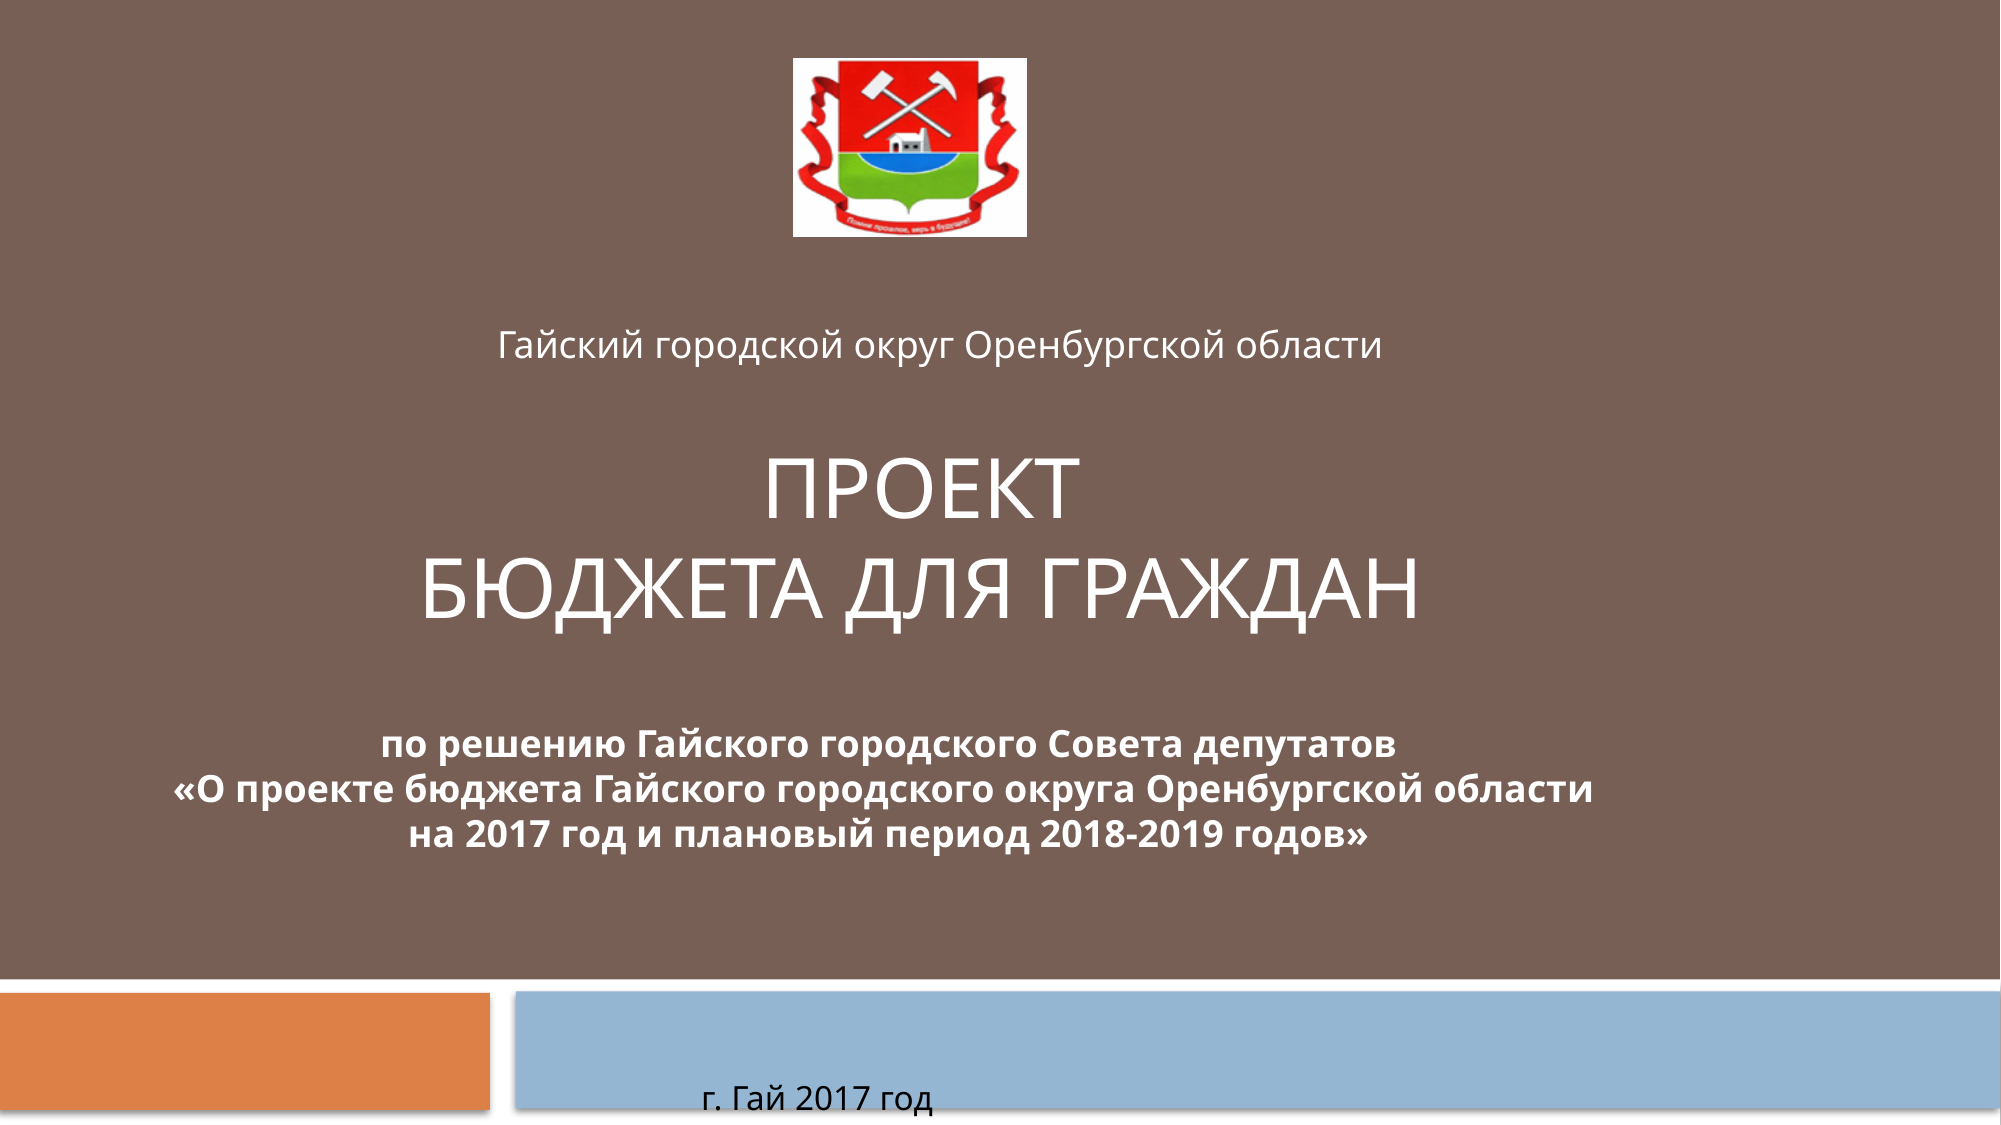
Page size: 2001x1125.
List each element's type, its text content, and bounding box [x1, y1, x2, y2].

picture [793, 58, 1027, 237]
text_box по решению Гайского городского Совета депутатов «О проекте бюджета Гайского городского округа Оренбургской области на 2017 год и плановый период 2018-2019 годов» [34, 712, 1753, 953]
text_box г. Гай 2017 год [686, 1069, 1234, 1125]
text_box Гайский городской округ Оренбургской области [242, 313, 1639, 374]
text_box ПРОЕКТ БЮДЖЕТА ДЛЯ ГРАЖДАН [319, 427, 1523, 643]
